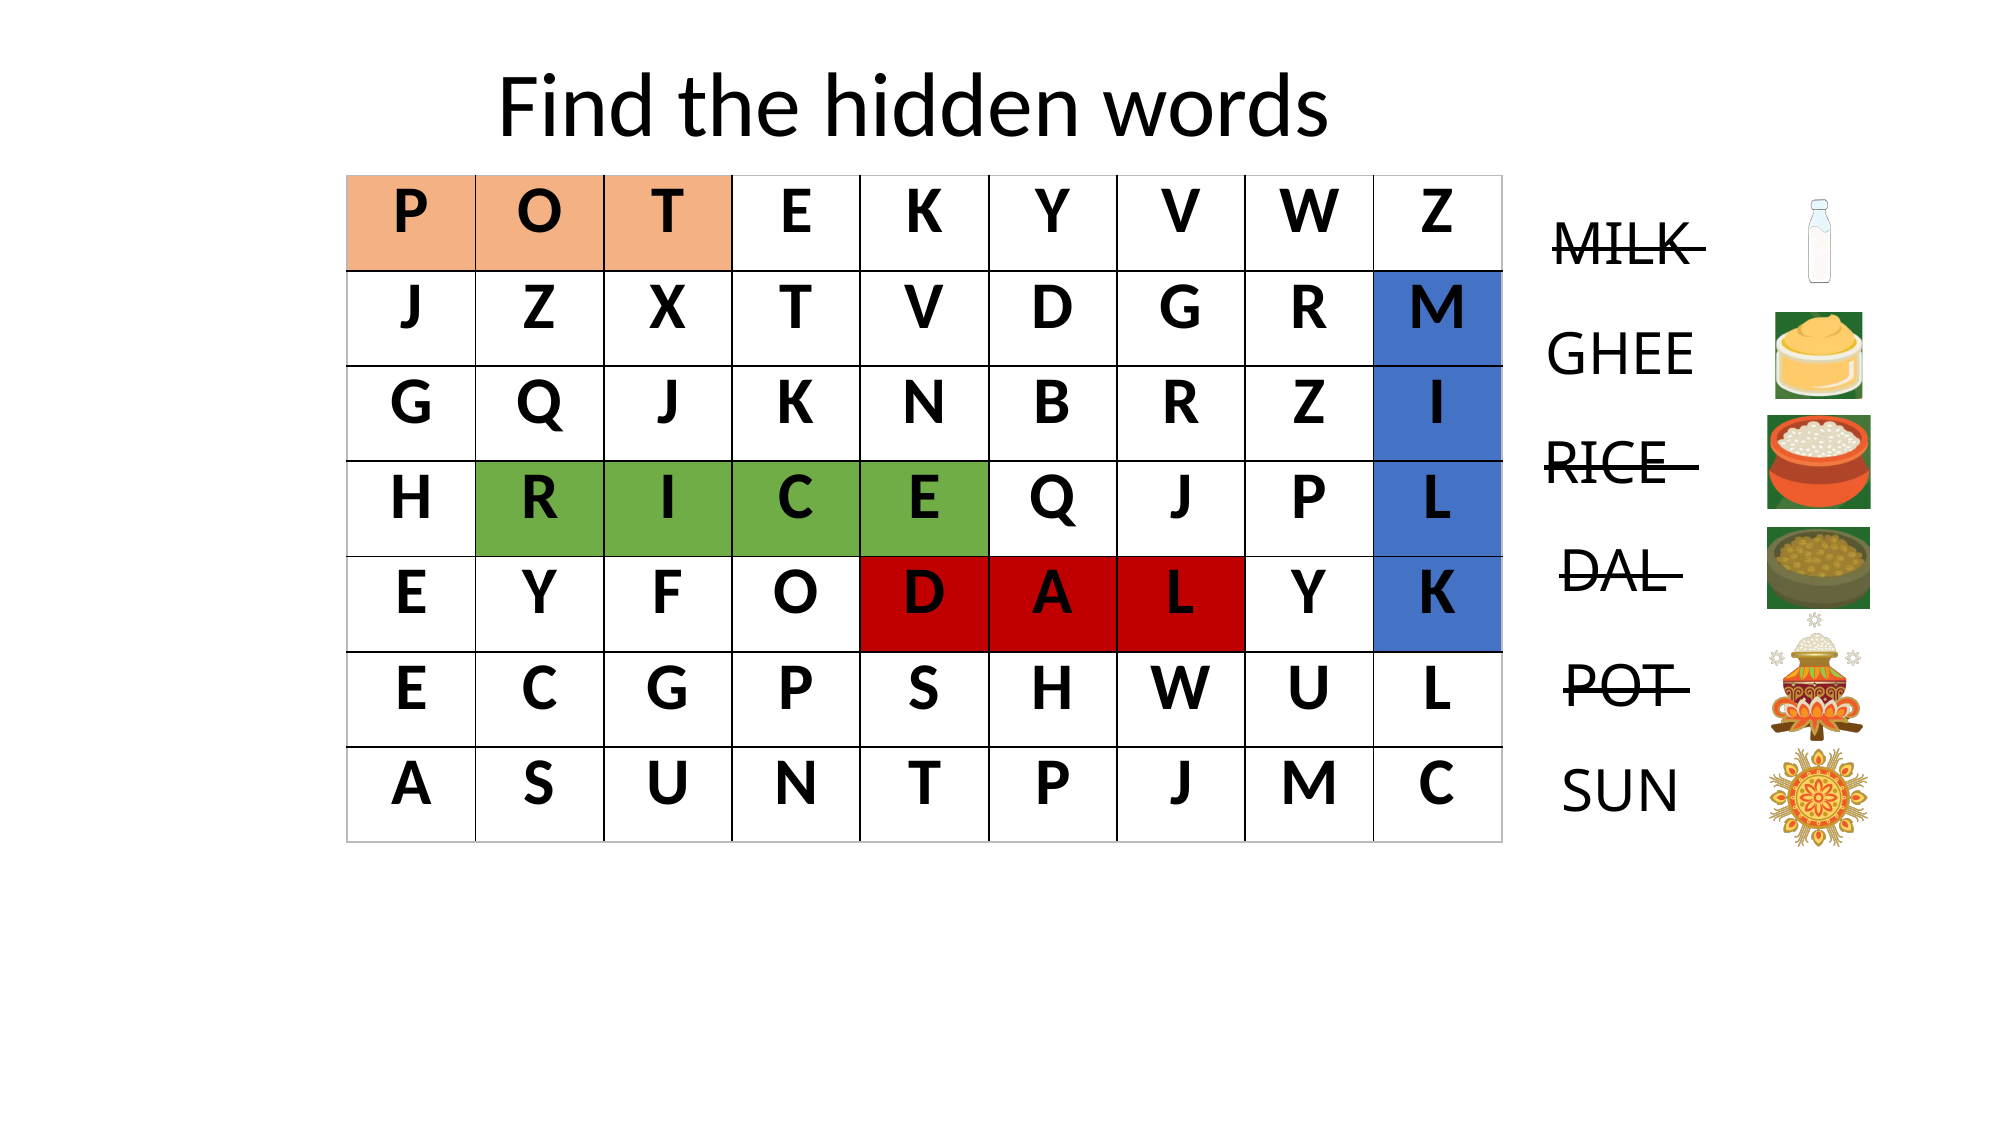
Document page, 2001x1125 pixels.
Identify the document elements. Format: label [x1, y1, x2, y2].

table_cell [861, 653, 988, 746]
table_cell [476, 272, 603, 365]
table_cell [861, 367, 988, 460]
table_cell [861, 748, 988, 841]
table_cell [1246, 272, 1373, 365]
table_cell [990, 272, 1116, 365]
table_cell [733, 272, 859, 365]
table_cell [990, 748, 1116, 841]
table_cell [1246, 748, 1373, 841]
table_cell [990, 367, 1116, 460]
table_cell [1374, 748, 1383, 841]
table_cell [861, 462, 988, 556]
table_cell [1118, 367, 1244, 460]
table_cell [348, 272, 475, 365]
table_cell [733, 748, 859, 752]
table_cell [1118, 557, 1244, 651]
table_cell [990, 462, 1116, 556]
table_cell [605, 557, 731, 651]
table_cell [1374, 653, 1383, 746]
table_cell [1118, 462, 1244, 556]
table_cell [1118, 653, 1244, 746]
table_header [861, 176, 988, 270]
table_header [1246, 176, 1373, 270]
text_box [346, 367, 476, 747]
table_cell [476, 557, 603, 651]
table_cell [605, 367, 731, 460]
table_cell [1374, 462, 1383, 556]
table_cell [990, 653, 1116, 746]
table_cell [733, 367, 859, 460]
table_cell [476, 748, 603, 752]
table_cell [1118, 748, 1244, 841]
table_cell [733, 557, 859, 651]
table_cell [861, 557, 988, 651]
table_cell [348, 748, 475, 841]
table_cell [990, 557, 1116, 651]
text_box [474, 752, 860, 844]
table_header [990, 176, 1116, 270]
table_cell [476, 462, 603, 556]
table_header [1374, 176, 1501, 270]
table_header [733, 176, 859, 270]
table_cell [476, 367, 603, 460]
text_box [169, 37, 1680, 163]
table_header [1118, 176, 1244, 270]
table_cell [1374, 272, 1383, 365]
table_cell [605, 748, 731, 752]
table_cell [605, 272, 731, 365]
table_header [476, 176, 603, 270]
text_box [1383, 199, 1875, 847]
table_cell [733, 462, 859, 556]
table_cell [476, 653, 603, 746]
table_cell [1246, 653, 1373, 746]
table_cell [1118, 272, 1244, 365]
table_header [348, 176, 475, 270]
table_cell [861, 272, 988, 365]
table_header [605, 176, 731, 270]
table_cell [1246, 367, 1373, 460]
table_cell [733, 653, 859, 746]
table_cell [1246, 462, 1373, 556]
table_cell [605, 462, 731, 556]
table_cell [1374, 557, 1383, 651]
table_cell [1246, 557, 1373, 651]
table_cell [1374, 367, 1383, 460]
table_cell [605, 653, 731, 746]
